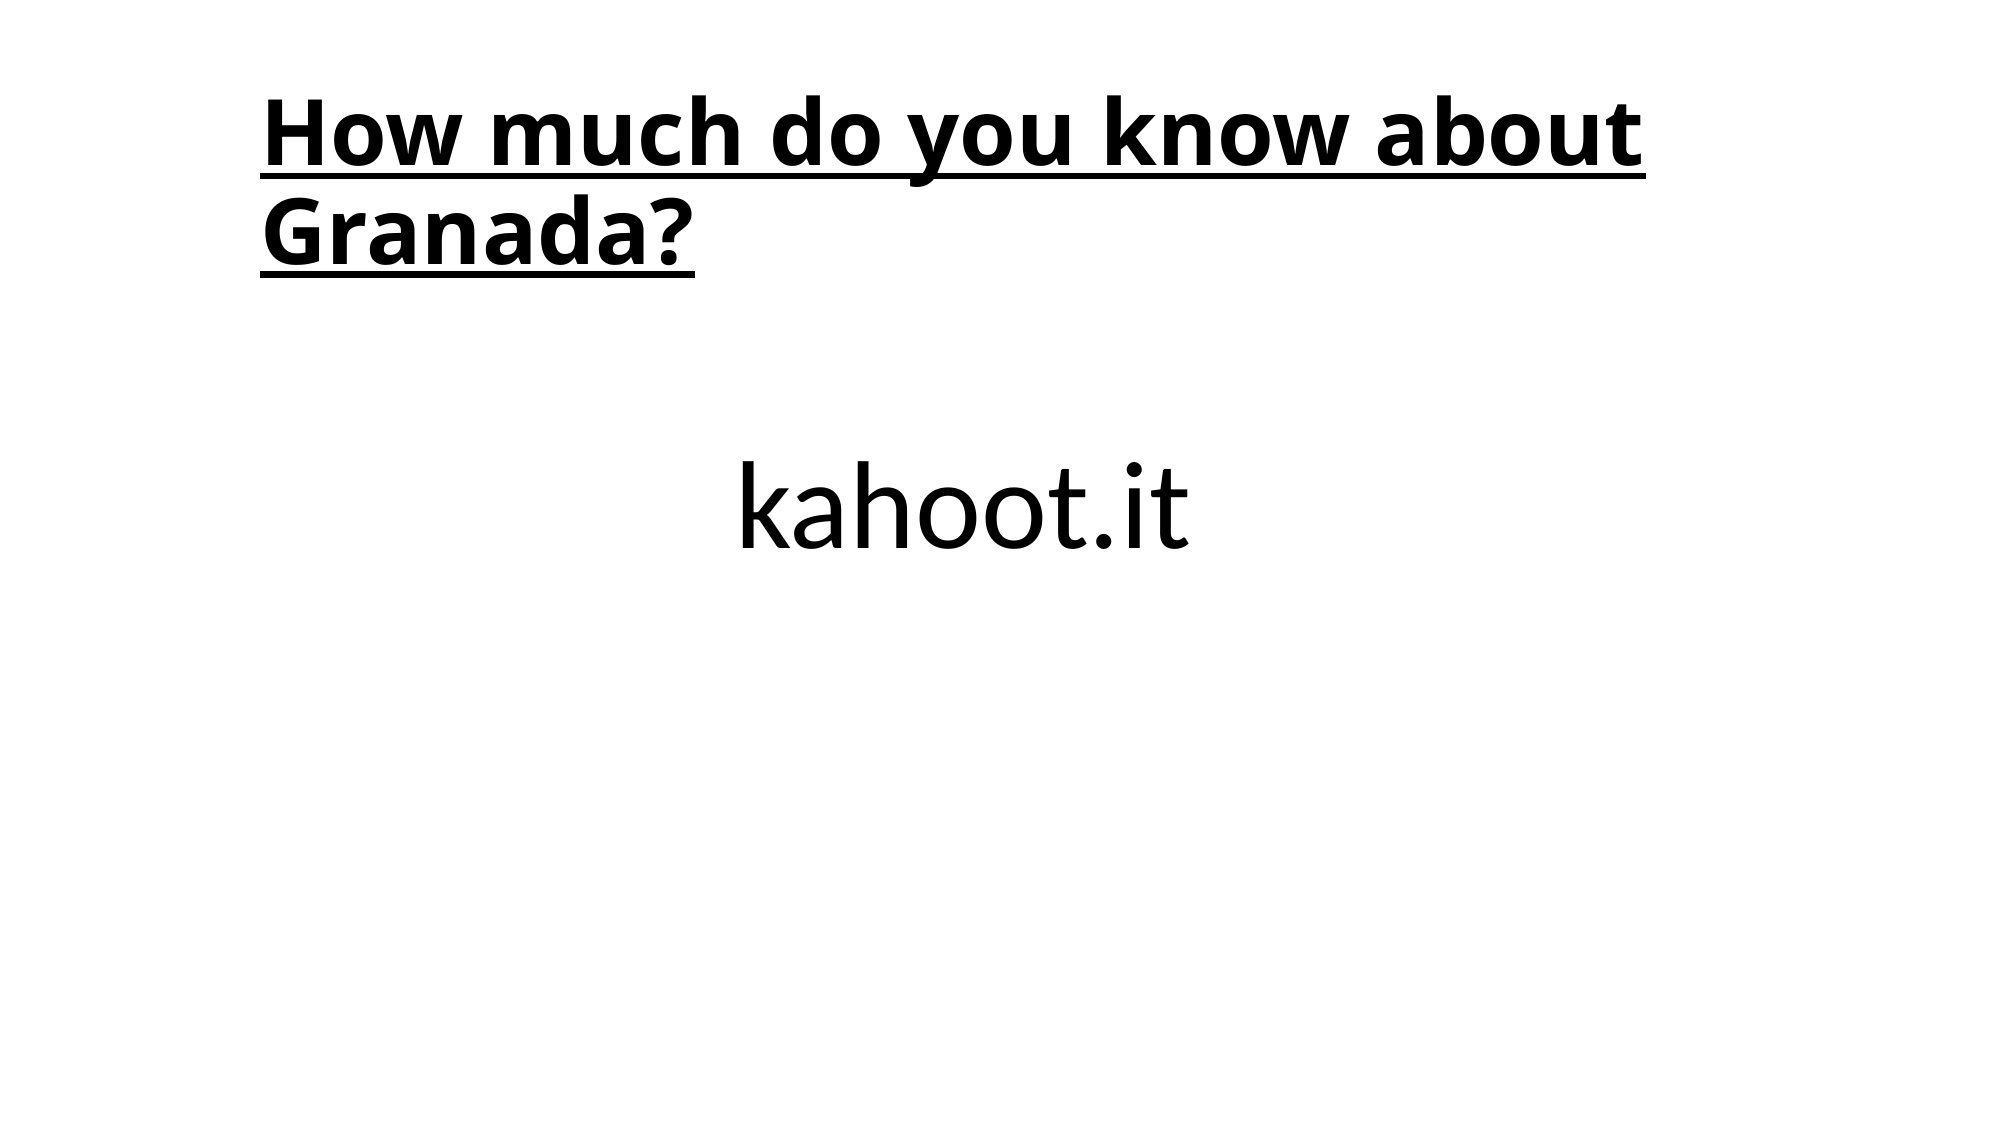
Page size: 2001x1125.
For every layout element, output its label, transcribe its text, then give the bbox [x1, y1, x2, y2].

text_box kahoot.it [720, 416, 1280, 581]
title How much do you know about Granada? [245, 76, 1971, 295]
